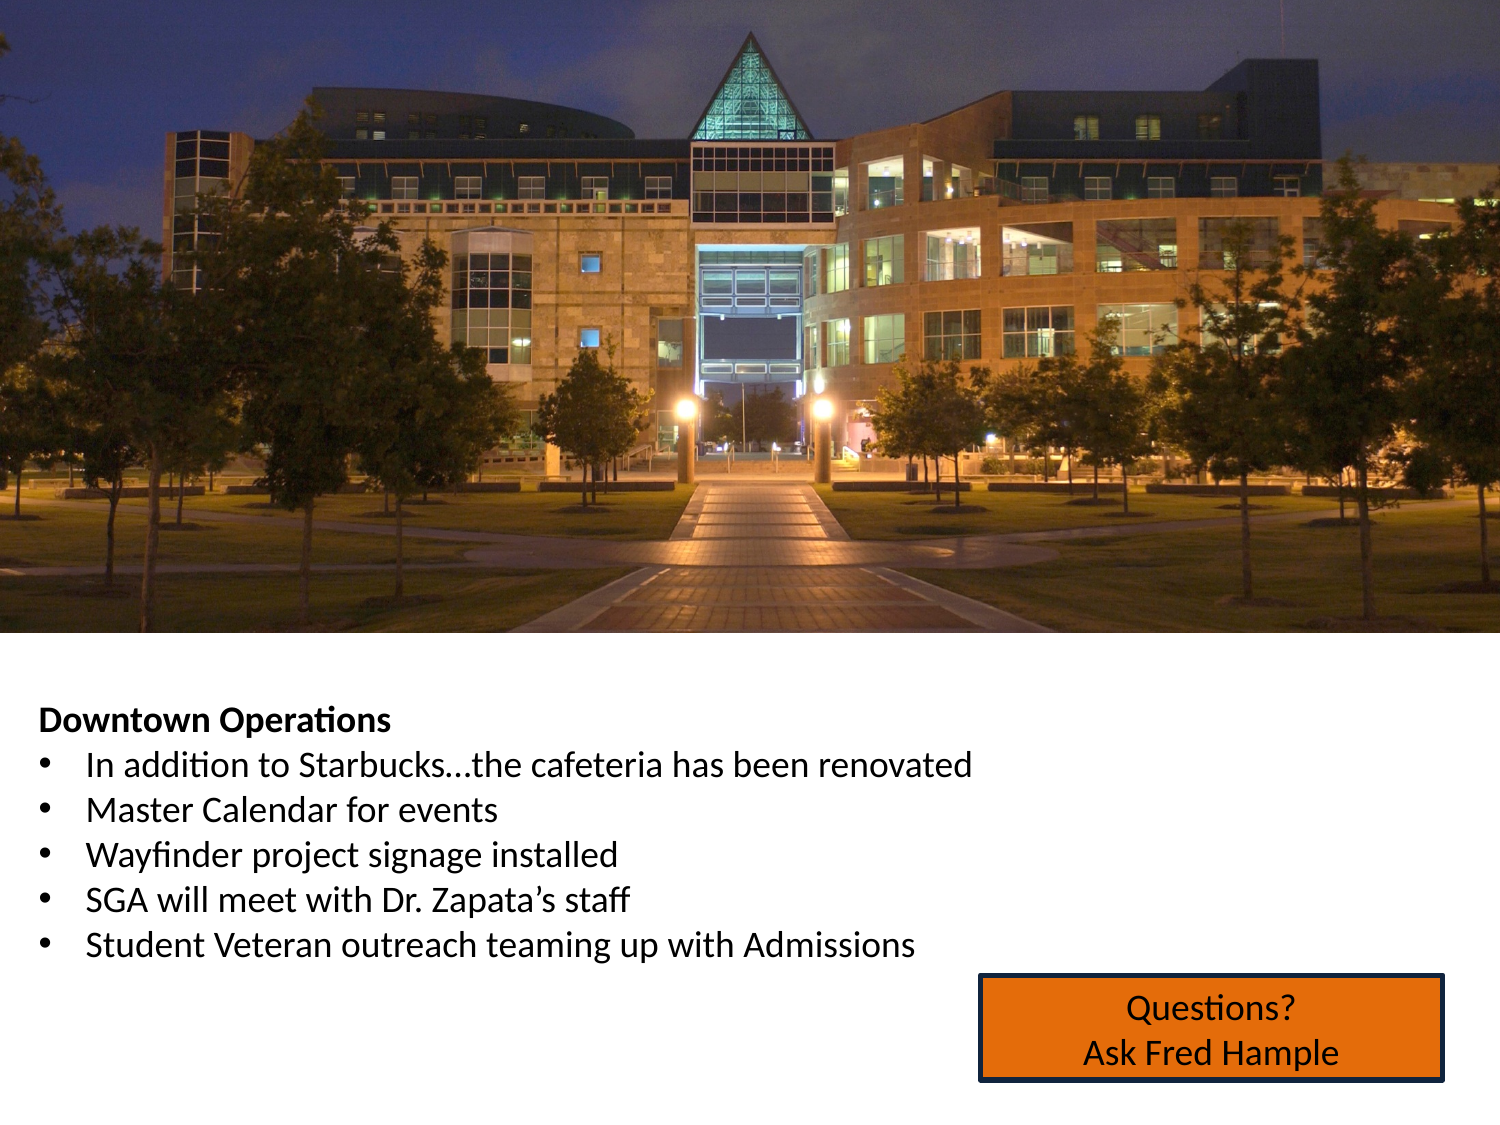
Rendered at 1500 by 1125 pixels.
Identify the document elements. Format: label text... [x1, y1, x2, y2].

text_box Questions? Ask Fred Hample [980, 975, 1443, 1080]
text_box Downtown Operations In addition to Starbucks…the cafeteria has been renovated Master Calendar for events Wayfinder project signage installed SGA will meet with Dr. Zapata’s staff Student Veteran outreach teaming up with Admissions [23, 687, 1449, 973]
picture [0, 0, 1500, 633]
